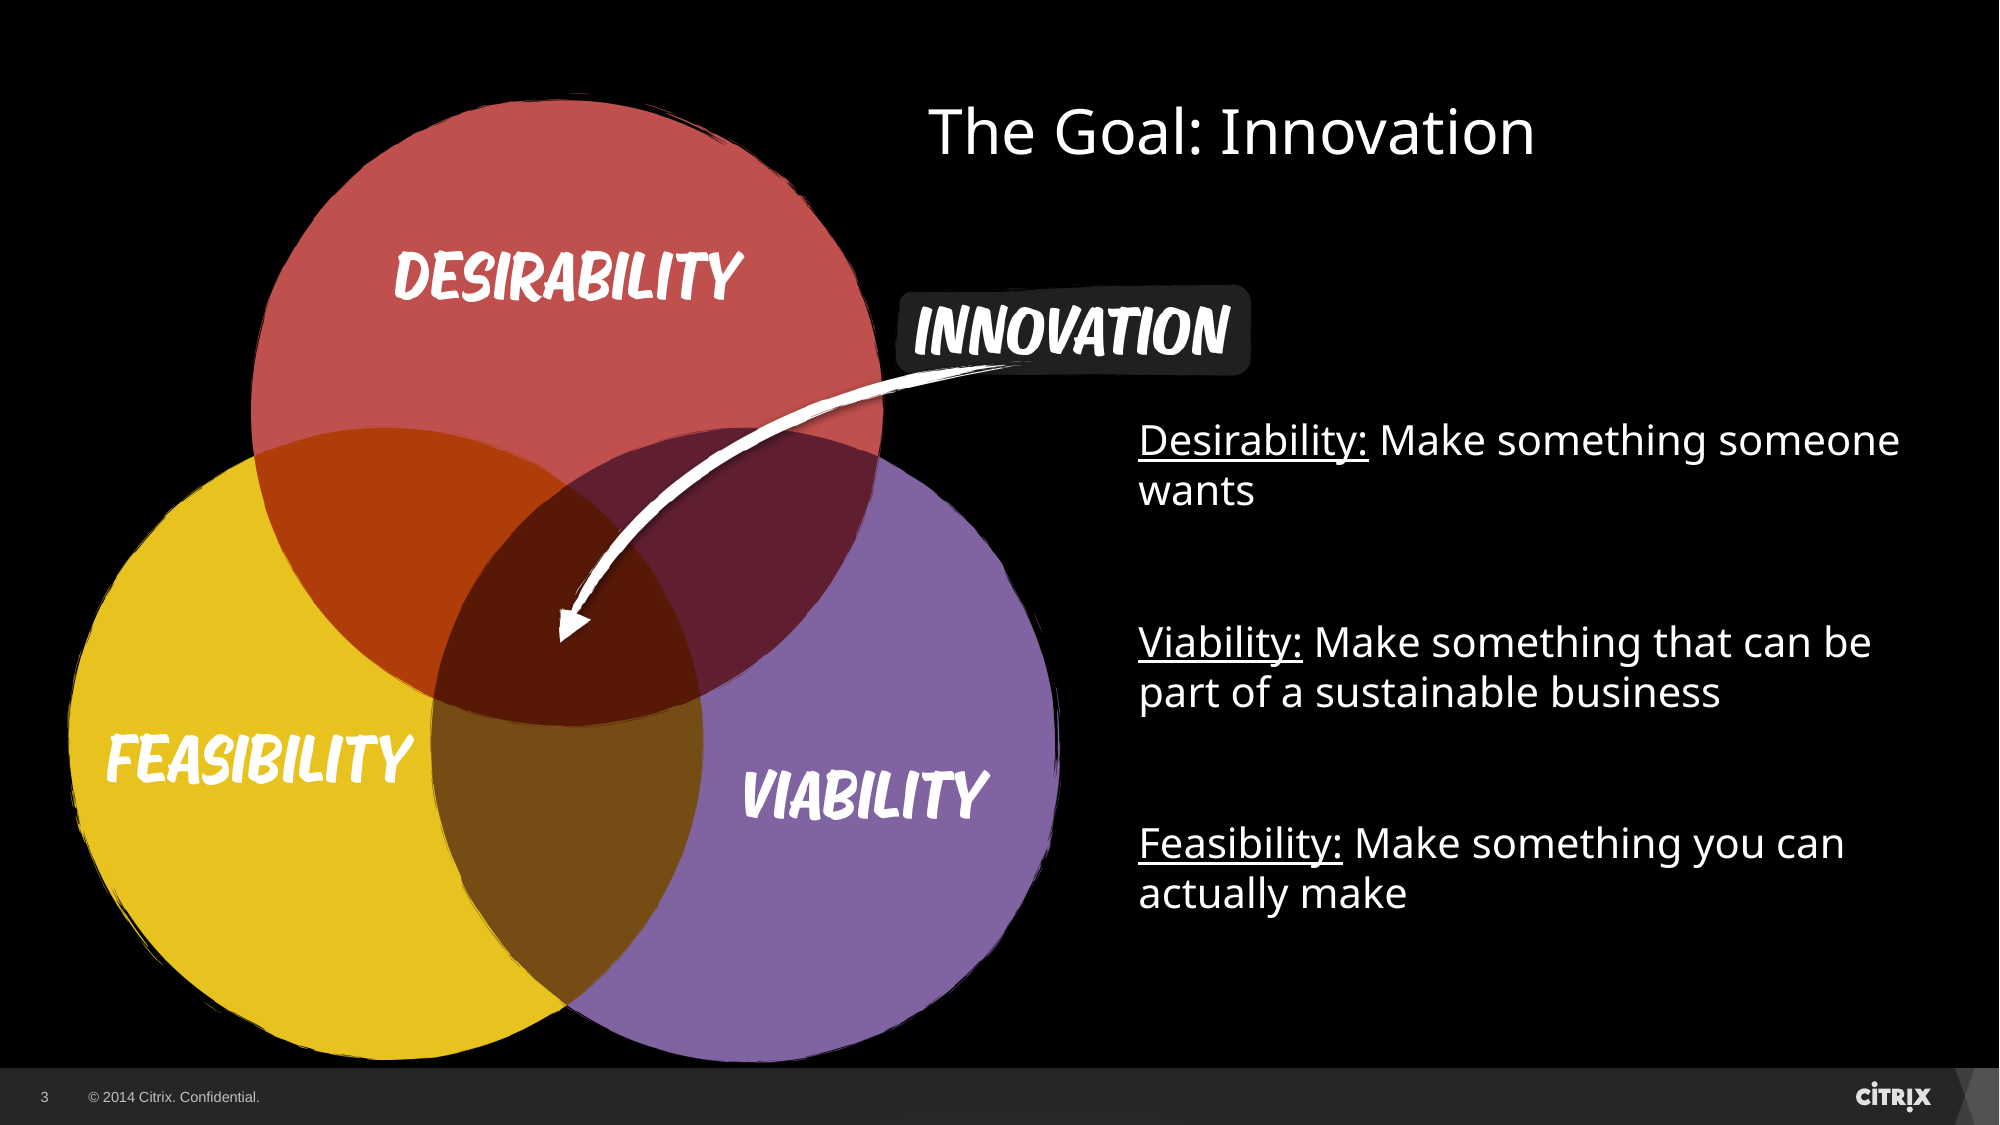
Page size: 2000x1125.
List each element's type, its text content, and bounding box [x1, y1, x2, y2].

picture [67, 93, 1251, 1063]
picture [0, 1068, 2000, 1125]
list Desirability: Make something someone wants Viability: Make something that can be part of a sustainable business Feasibility: Make something you can actually make [1254, 406, 1931, 1040]
title The Goal: Innovation [913, 12, 1931, 175]
